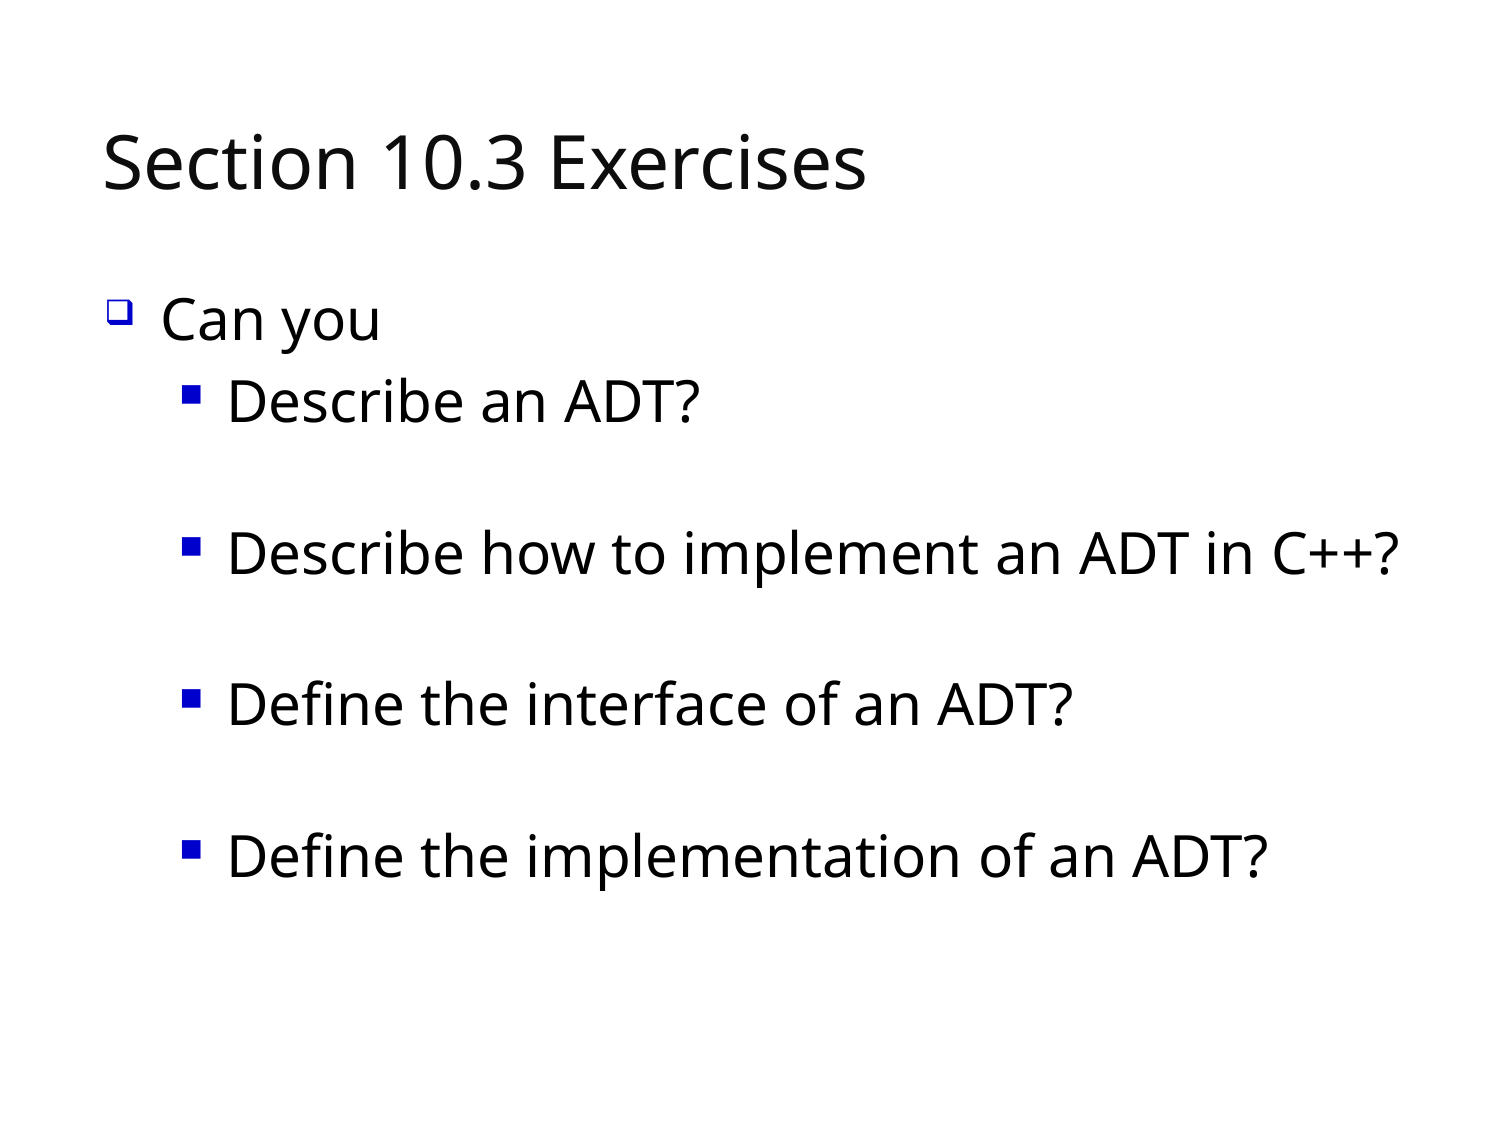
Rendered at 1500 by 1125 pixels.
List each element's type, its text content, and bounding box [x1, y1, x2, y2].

title Section 10.3 Exercises [87, 49, 1451, 213]
list Can you Describe an ADT? Describe how to implement an ADT in C++? Define the interface of an ADT? Define the implementation of an ADT? [89, 274, 1451, 1026]
